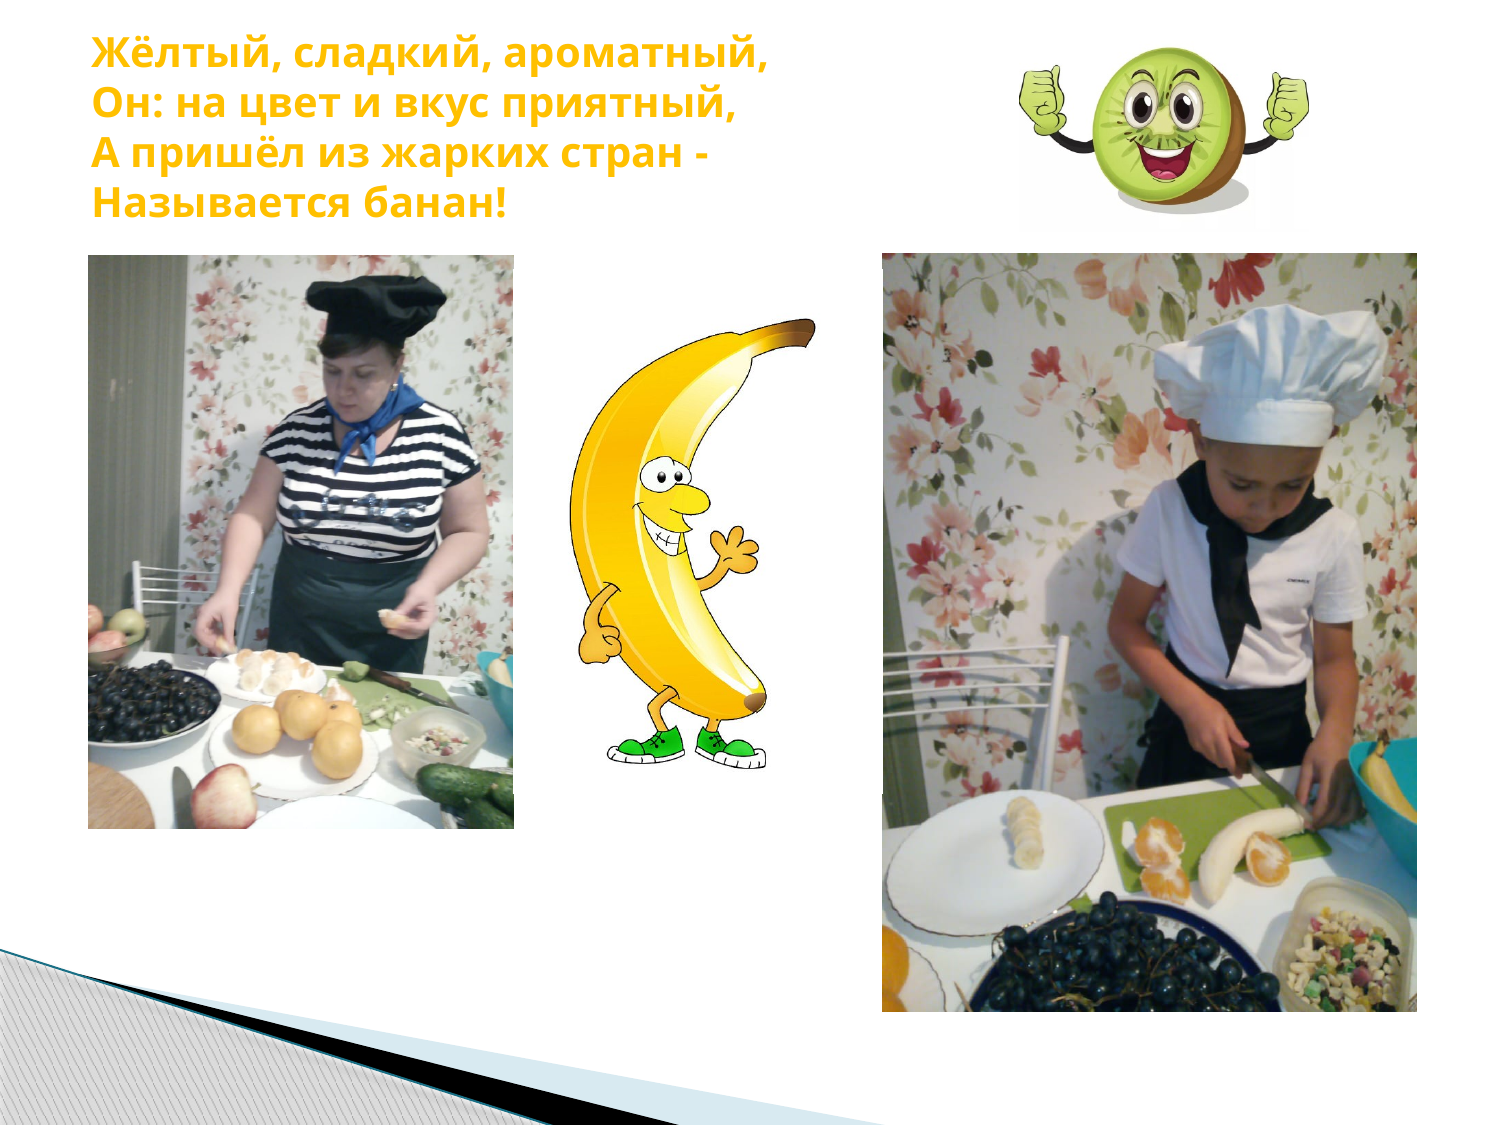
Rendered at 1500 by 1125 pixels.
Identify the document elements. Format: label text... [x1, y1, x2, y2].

picture [1018, 30, 1310, 232]
picture [513, 252, 1417, 1012]
title Жёлтый, сладкий, ароматный, Он: на цвет и вкус приятный, А пришёл из жарких стран - Называется банан! [76, 19, 1425, 233]
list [88, 255, 514, 830]
